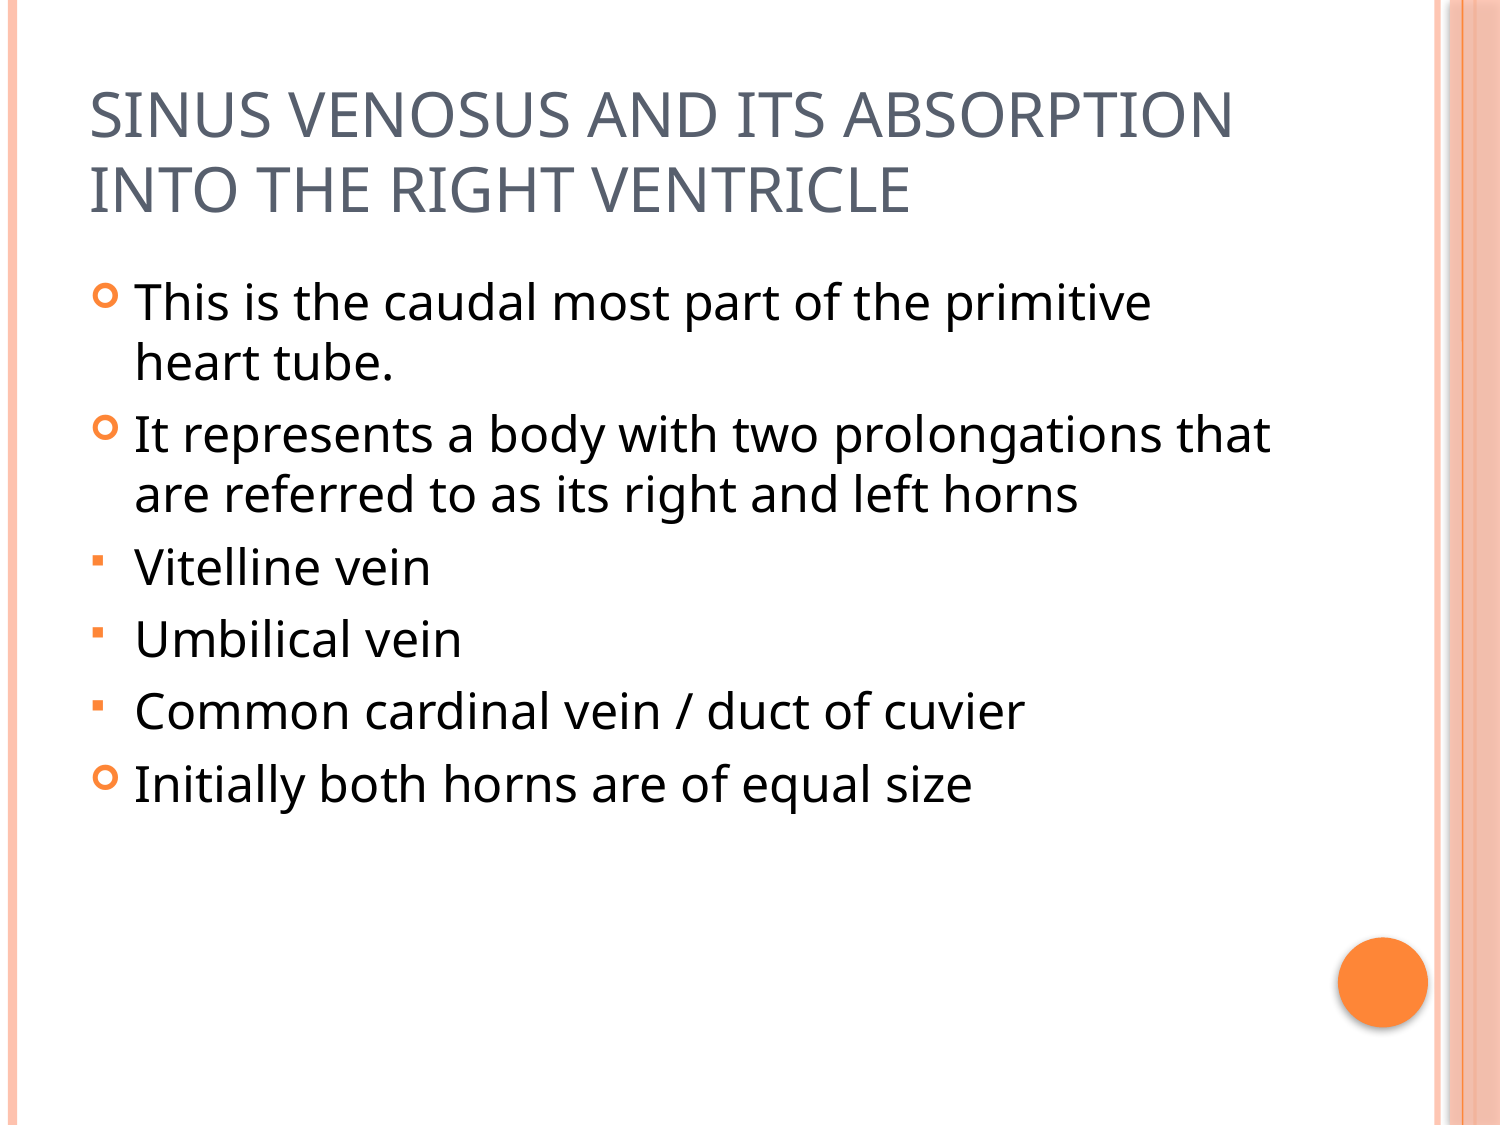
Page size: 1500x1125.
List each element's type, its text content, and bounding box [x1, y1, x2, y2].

list This is the caudal most part of the primitive heart tube. It represents a body with two prolongations that are referred to as its right and left horns Vitelline vein Umbilical vein Common cardinal vein / duct of cuvier Initially both horns are of equal size [75, 262, 1300, 1062]
title Sinus venosus and its absorption into the right ventricle [75, 45, 1300, 233]
